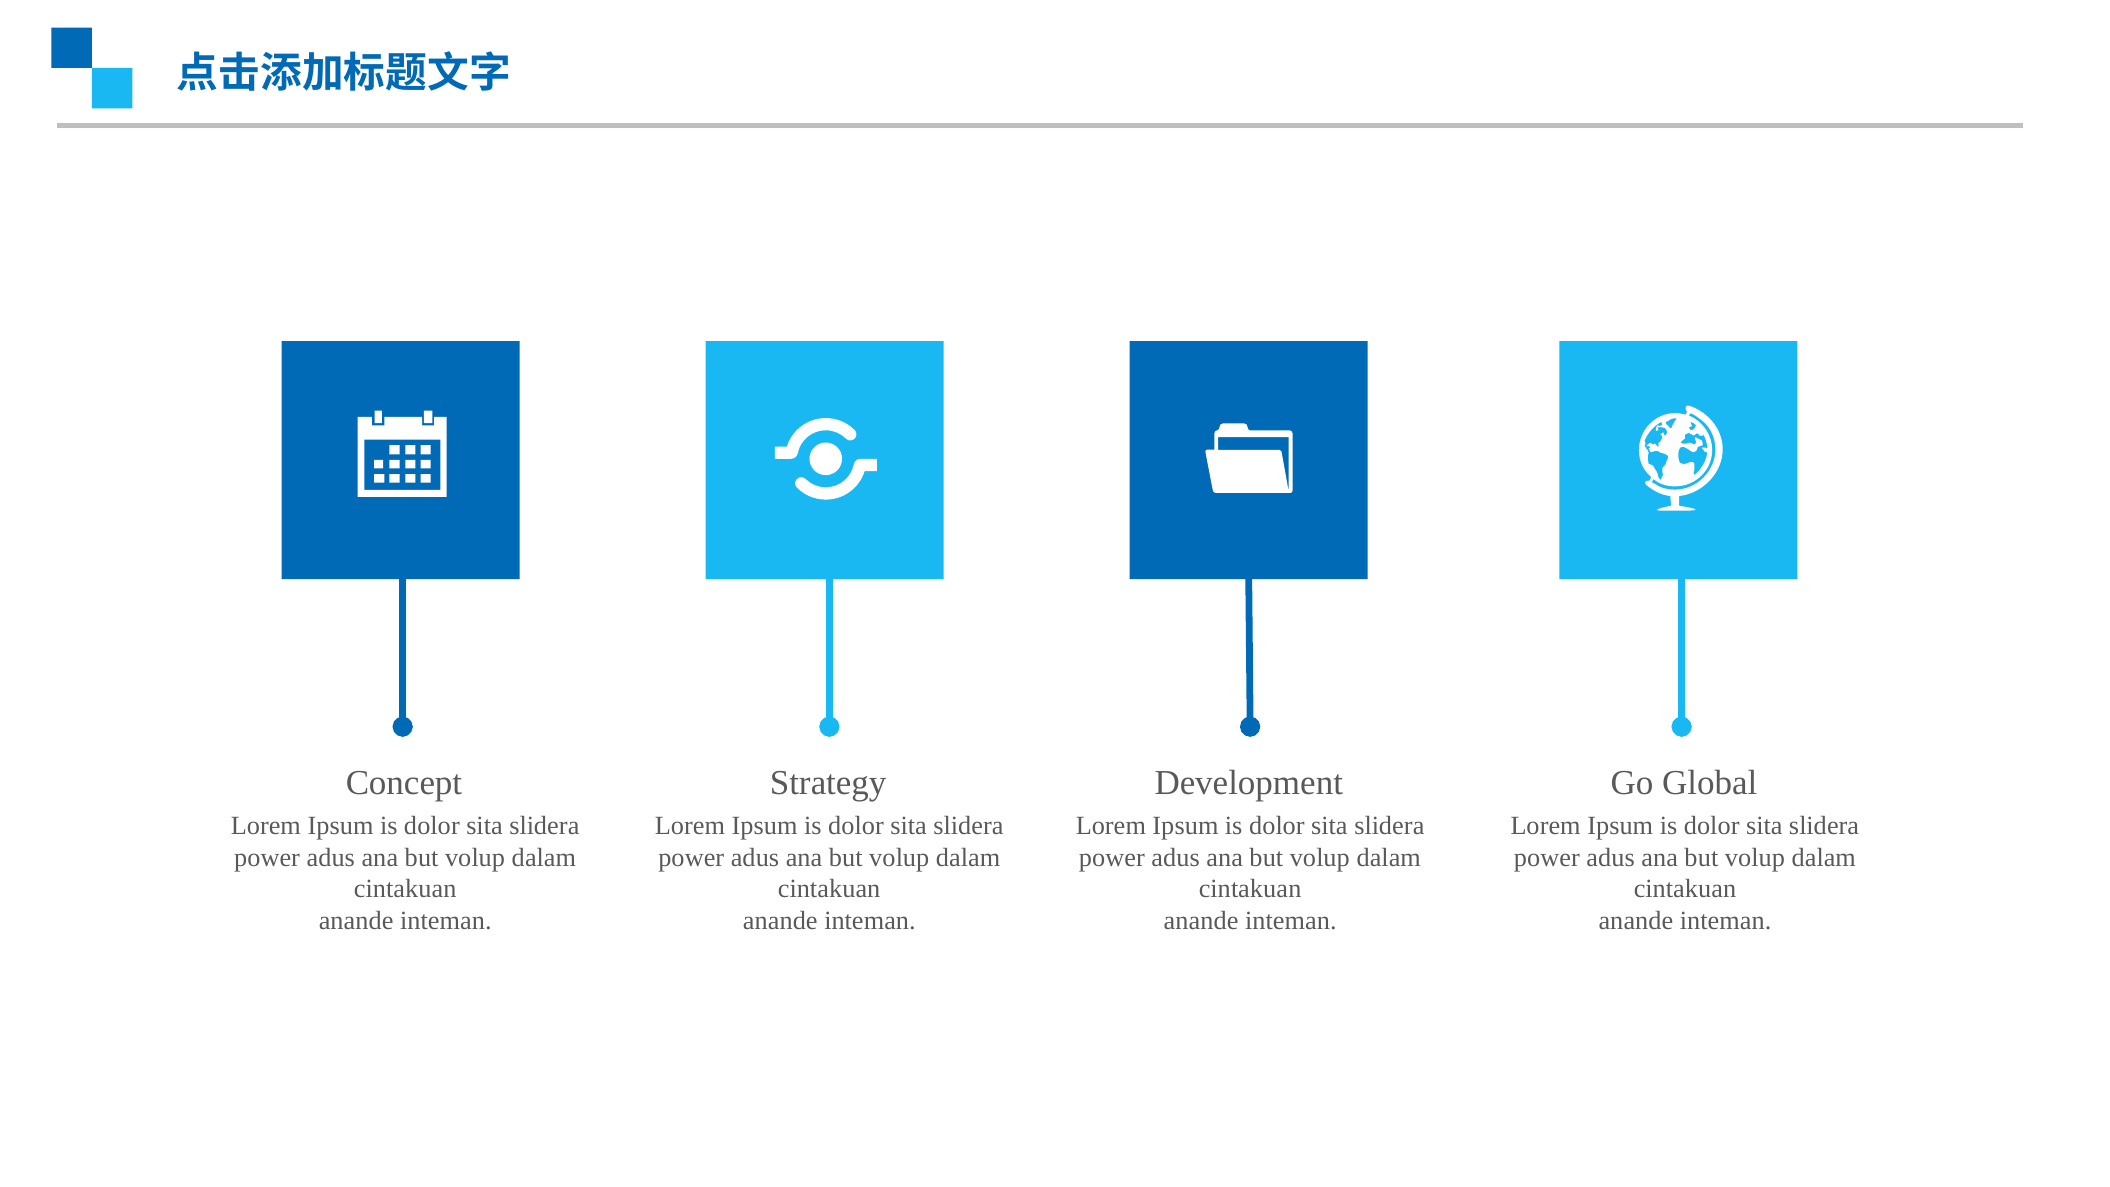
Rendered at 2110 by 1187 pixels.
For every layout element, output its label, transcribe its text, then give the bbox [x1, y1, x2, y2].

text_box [624, 751, 1035, 944]
text_box 点击添加标题文字 [176, 46, 512, 97]
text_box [705, 341, 944, 580]
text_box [1479, 751, 1891, 944]
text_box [1044, 751, 1456, 944]
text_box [199, 751, 611, 944]
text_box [1129, 341, 1368, 580]
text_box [281, 341, 520, 580]
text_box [1559, 341, 1798, 580]
